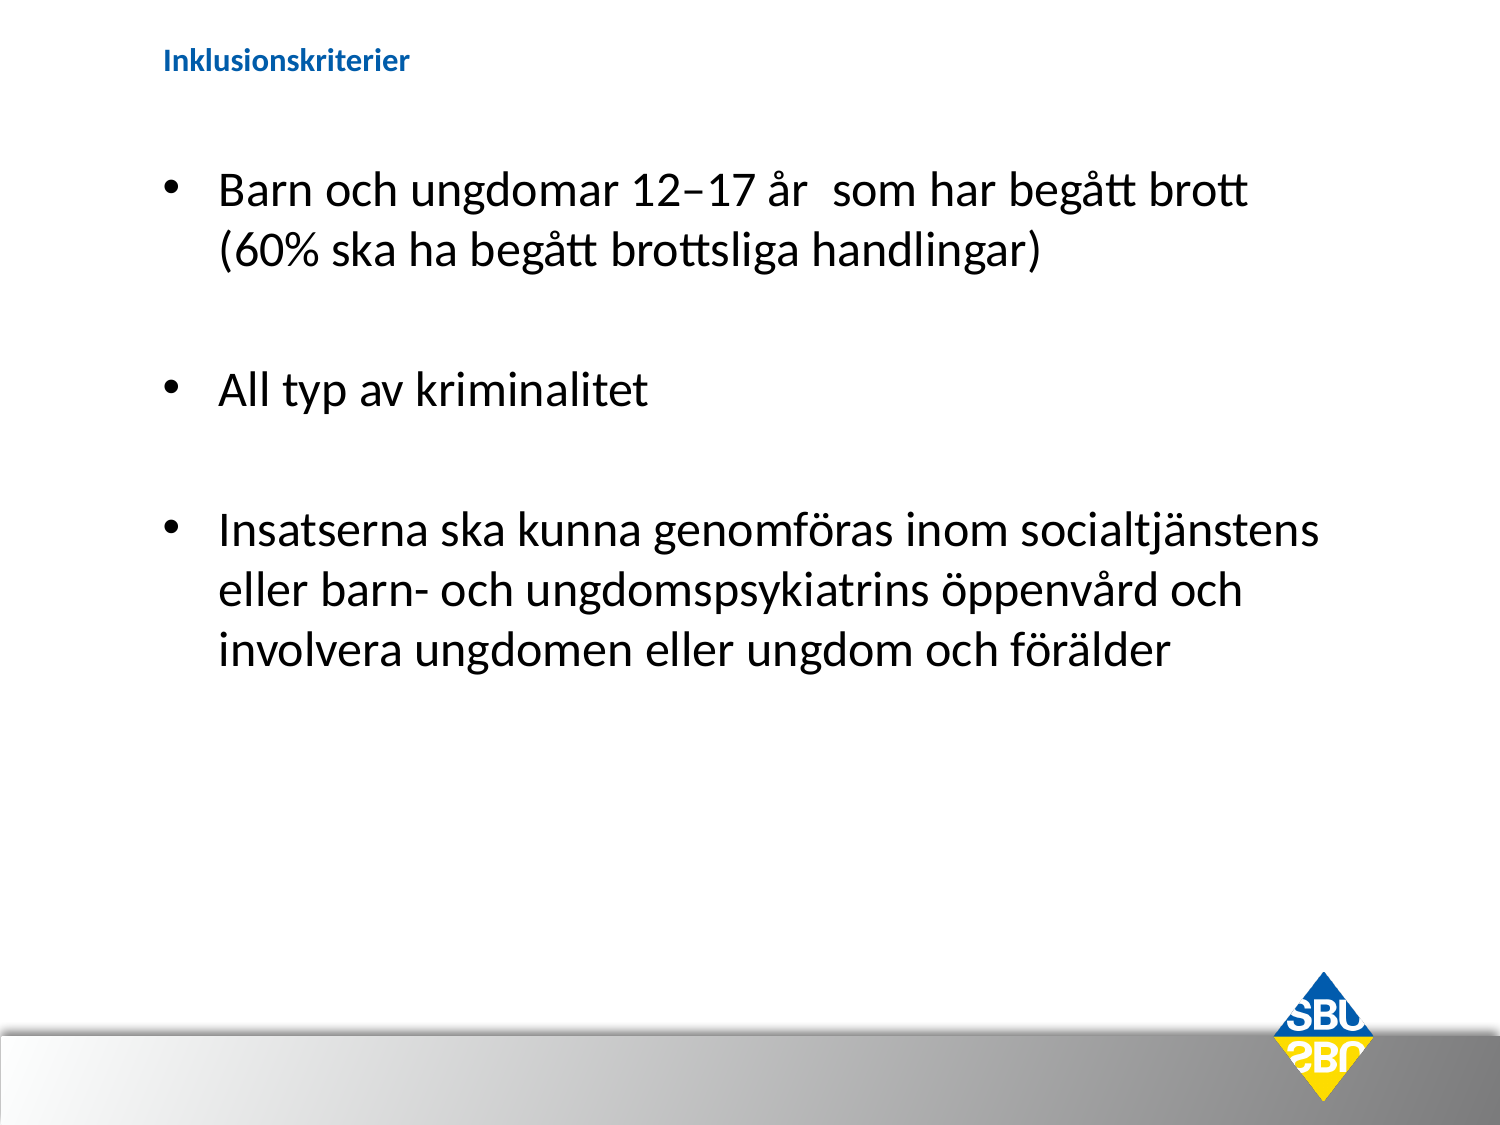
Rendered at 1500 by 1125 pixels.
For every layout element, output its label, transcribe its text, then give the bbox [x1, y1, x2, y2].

list Barn och ungdomar 12–17 år som har begått brott (60% ska ha begått brottsliga handlingar) All typ av kriminalitet Insatserna ska kunna genomföras inom socialtjänstens eller barn- och ungdomspsykiatrins öppenvård och involvera ungdomen eller ungdom och förälder [147, 149, 1353, 1016]
title Inklusionskriterier [148, 30, 1353, 126]
